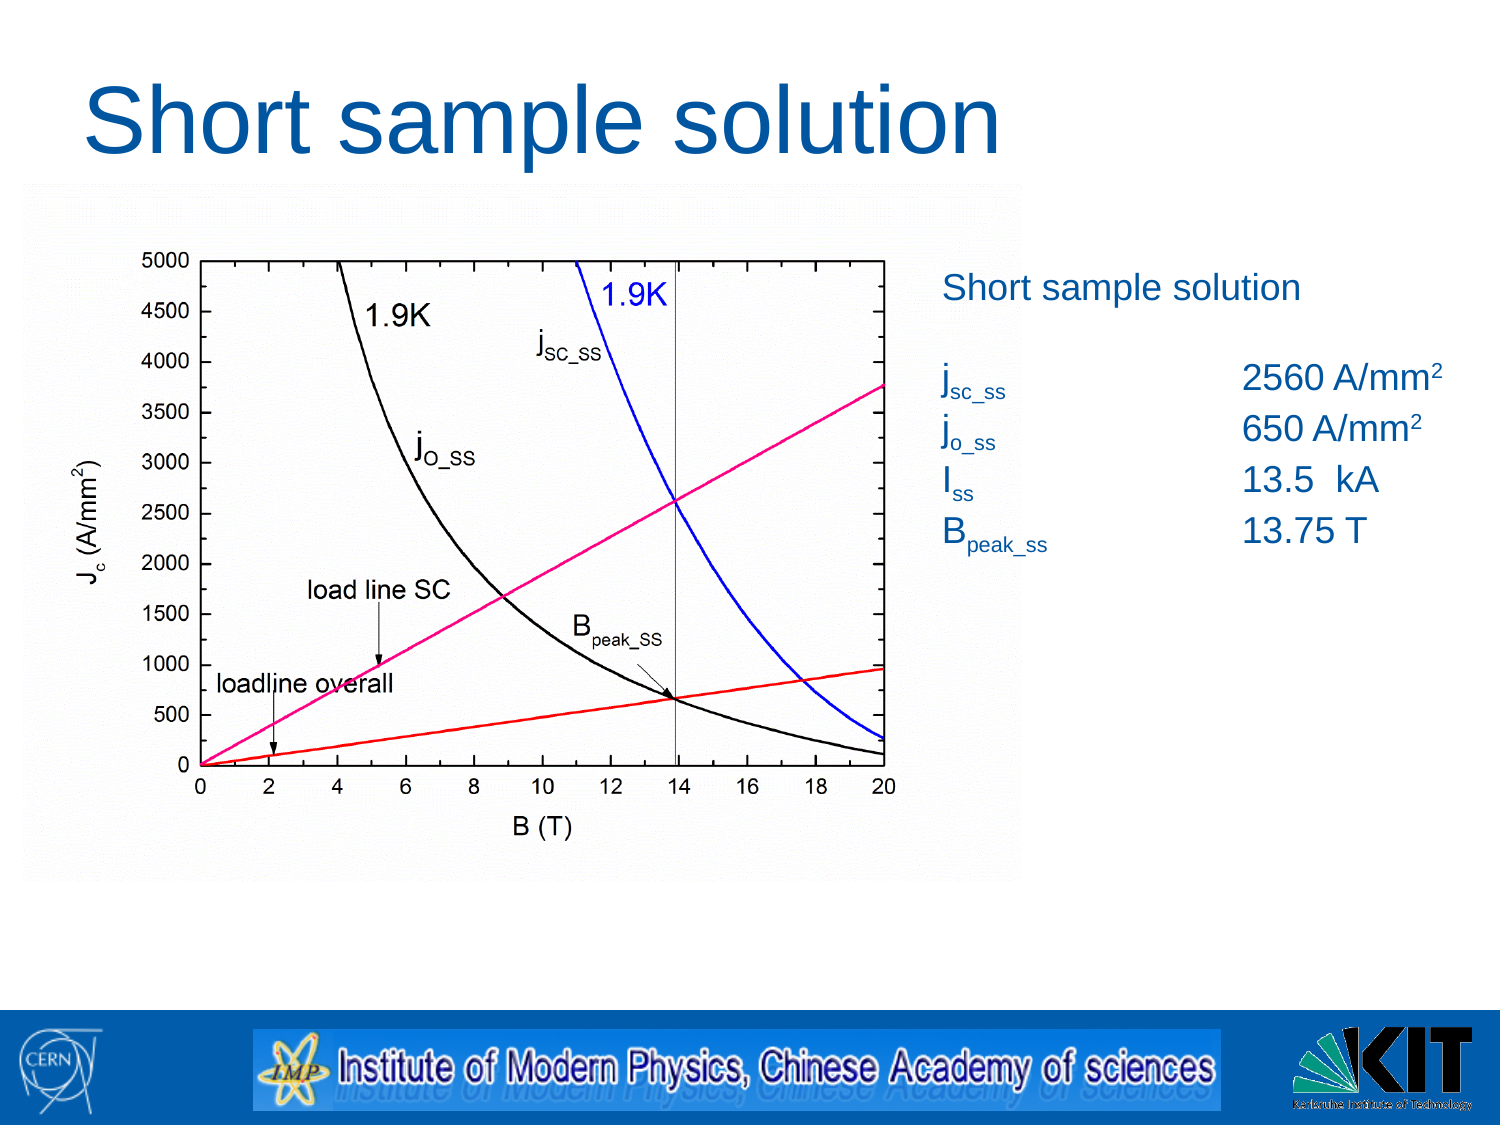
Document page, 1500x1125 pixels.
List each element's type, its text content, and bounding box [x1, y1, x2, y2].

picture [1293, 1027, 1472, 1111]
title Short sample solution [75, 38, 1425, 193]
picture [21, 179, 1024, 882]
picture [253, 1029, 1222, 1111]
text_box Short sample solution jsc_ss 2560 A/mm2 jo_ss 650 A/mm2 Iss 13.5 kA Bpeak_ss 13.75 T [1034, 255, 1471, 655]
